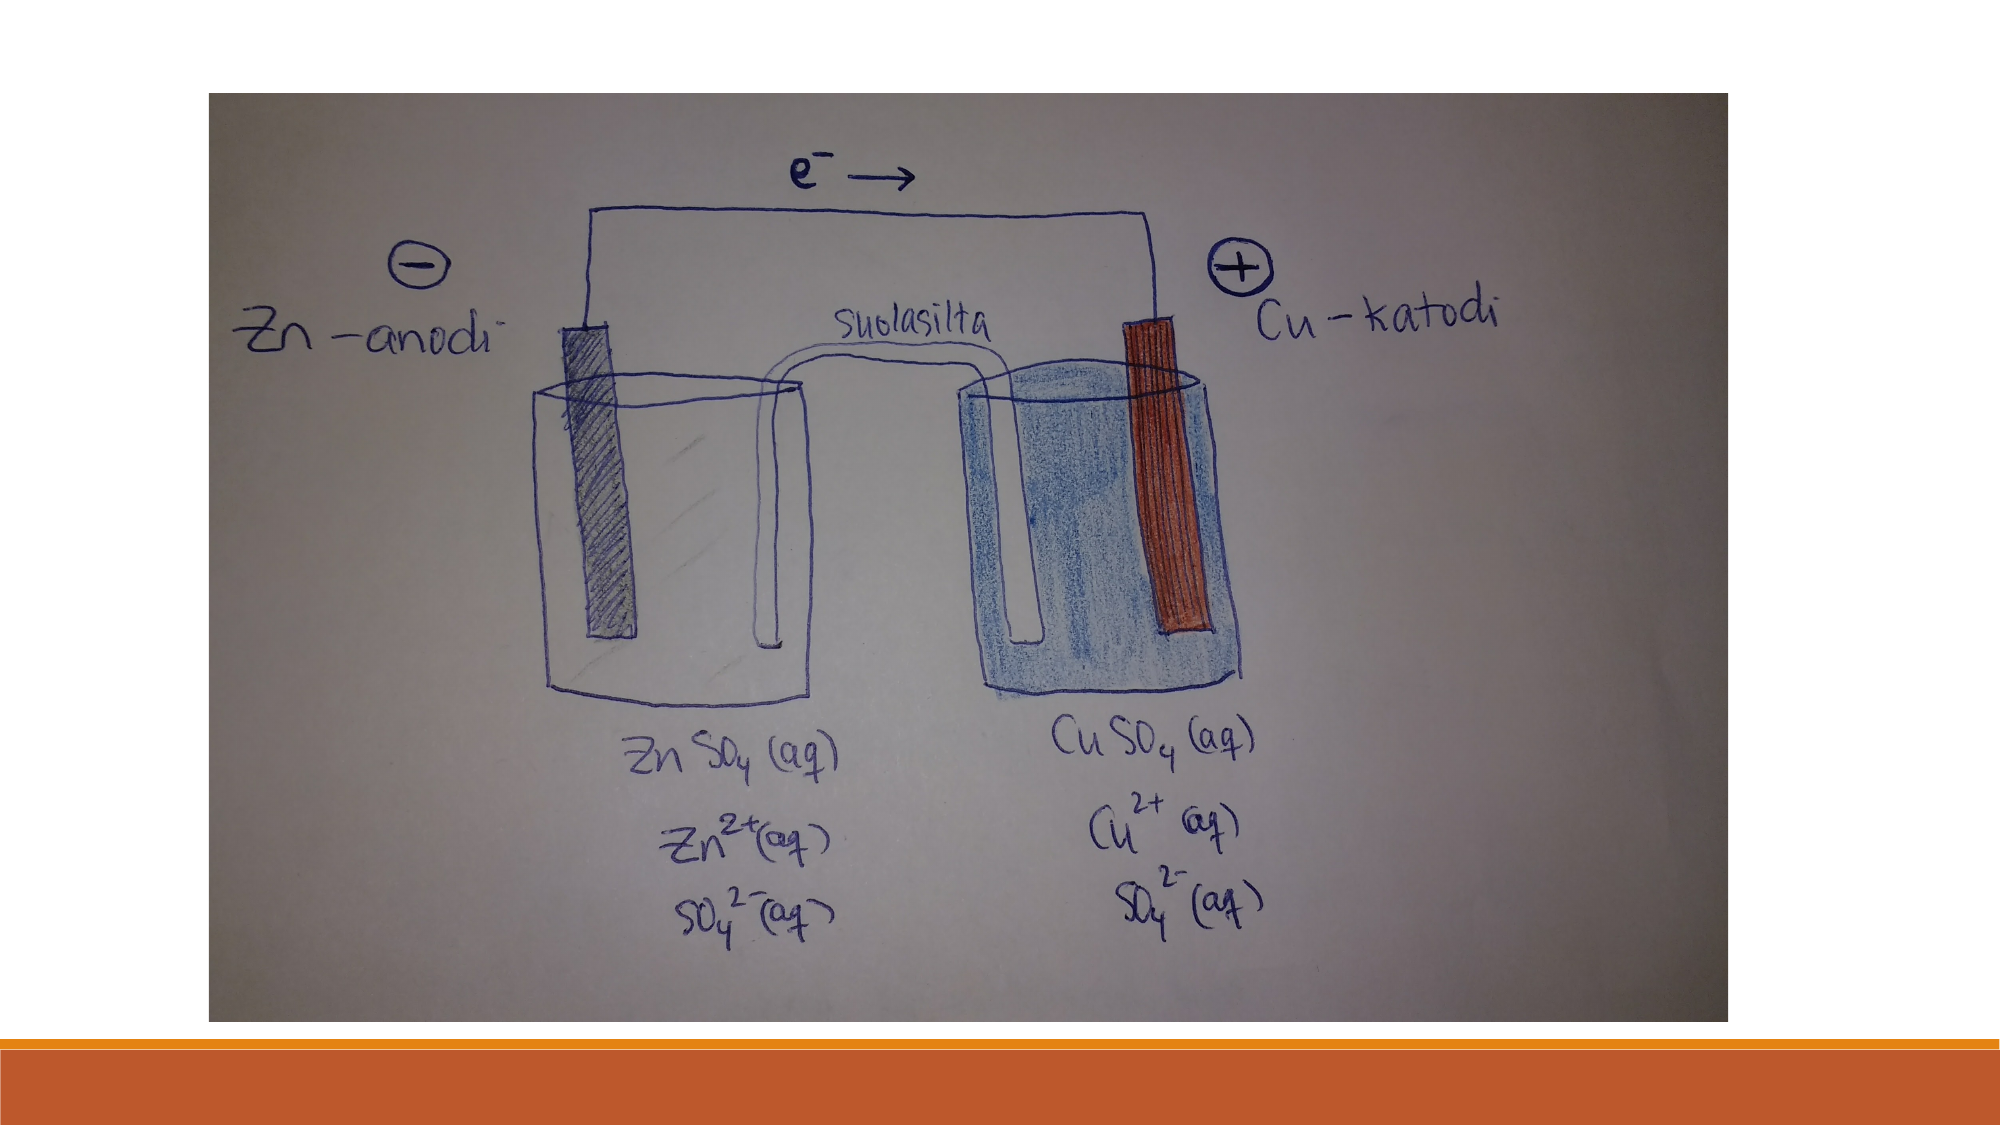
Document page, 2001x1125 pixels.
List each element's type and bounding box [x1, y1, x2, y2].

picture [208, 92, 1729, 1023]
